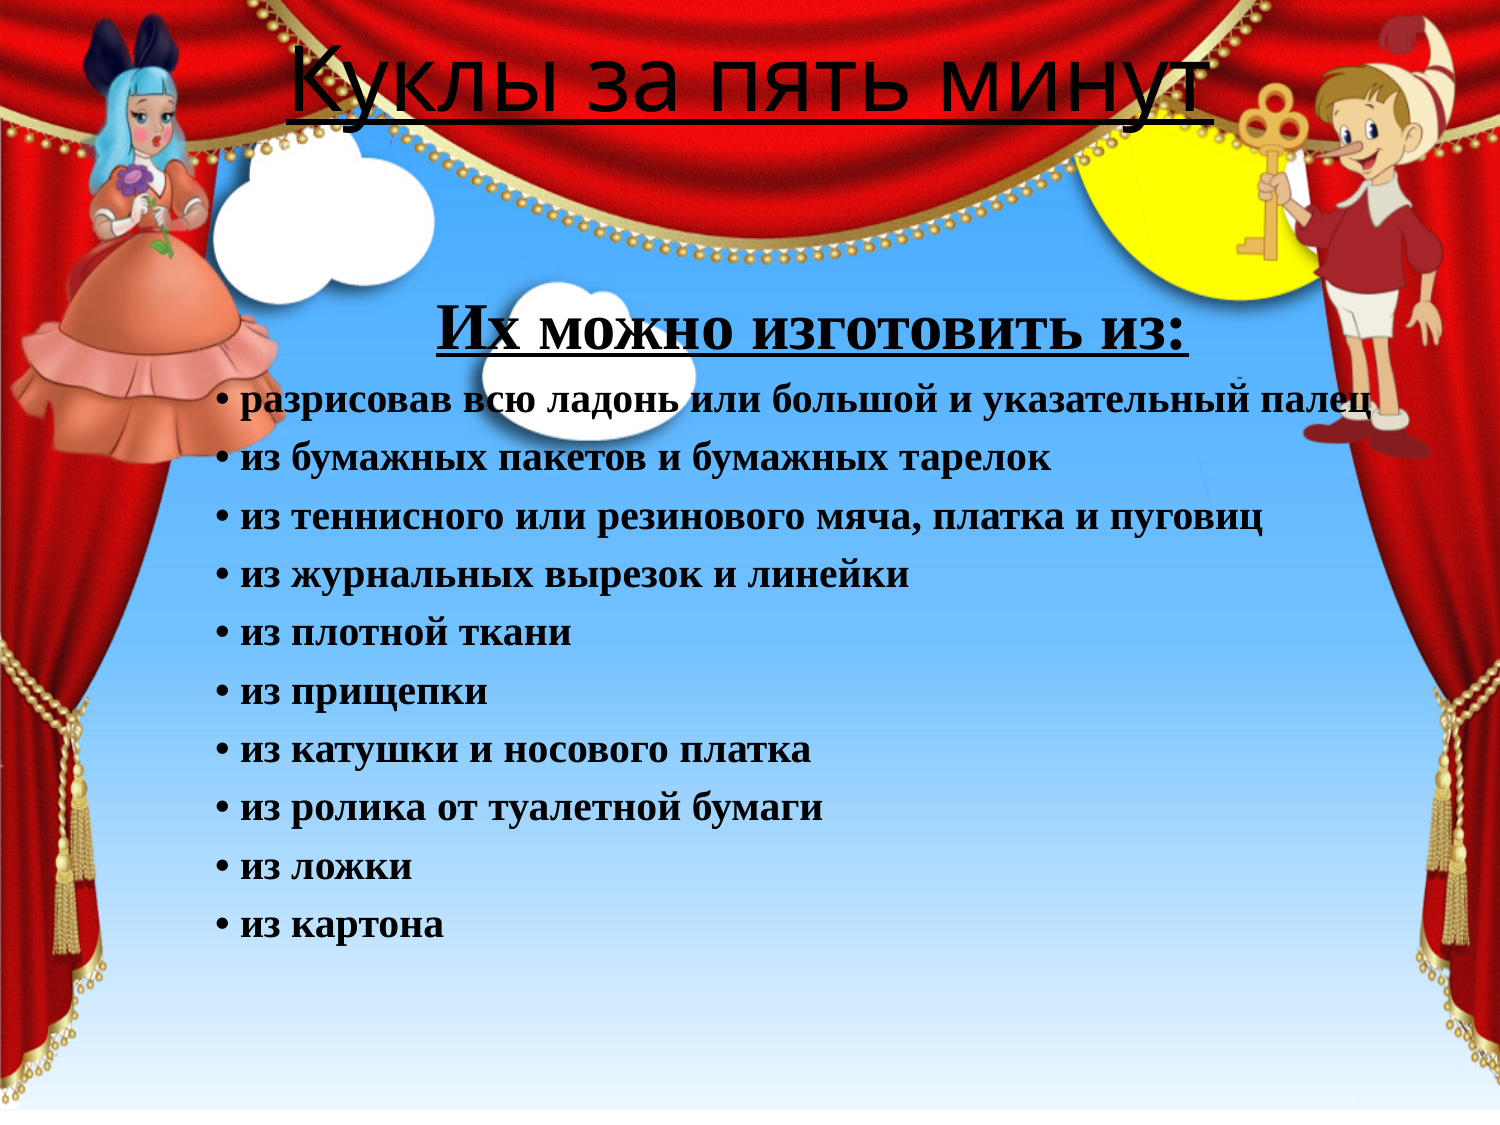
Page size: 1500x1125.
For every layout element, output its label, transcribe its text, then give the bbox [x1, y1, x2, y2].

picture [0, 0, 1500, 1125]
subtitle Их можно изготовить из: • разрисовав всю ладонь или большой и указательный палец • из бумажных пакетов и бумажных тарелок • из теннисного или резинового мяча, платка и пуговиц • из журнальных вырезок и линейки • из плотной ткани • из прищепки • из катушки и носового платка • из ролика от туалетной бумаги • из ложки • из картона [200, 275, 1425, 925]
title Куклы за пять минут [112, 0, 1388, 150]
